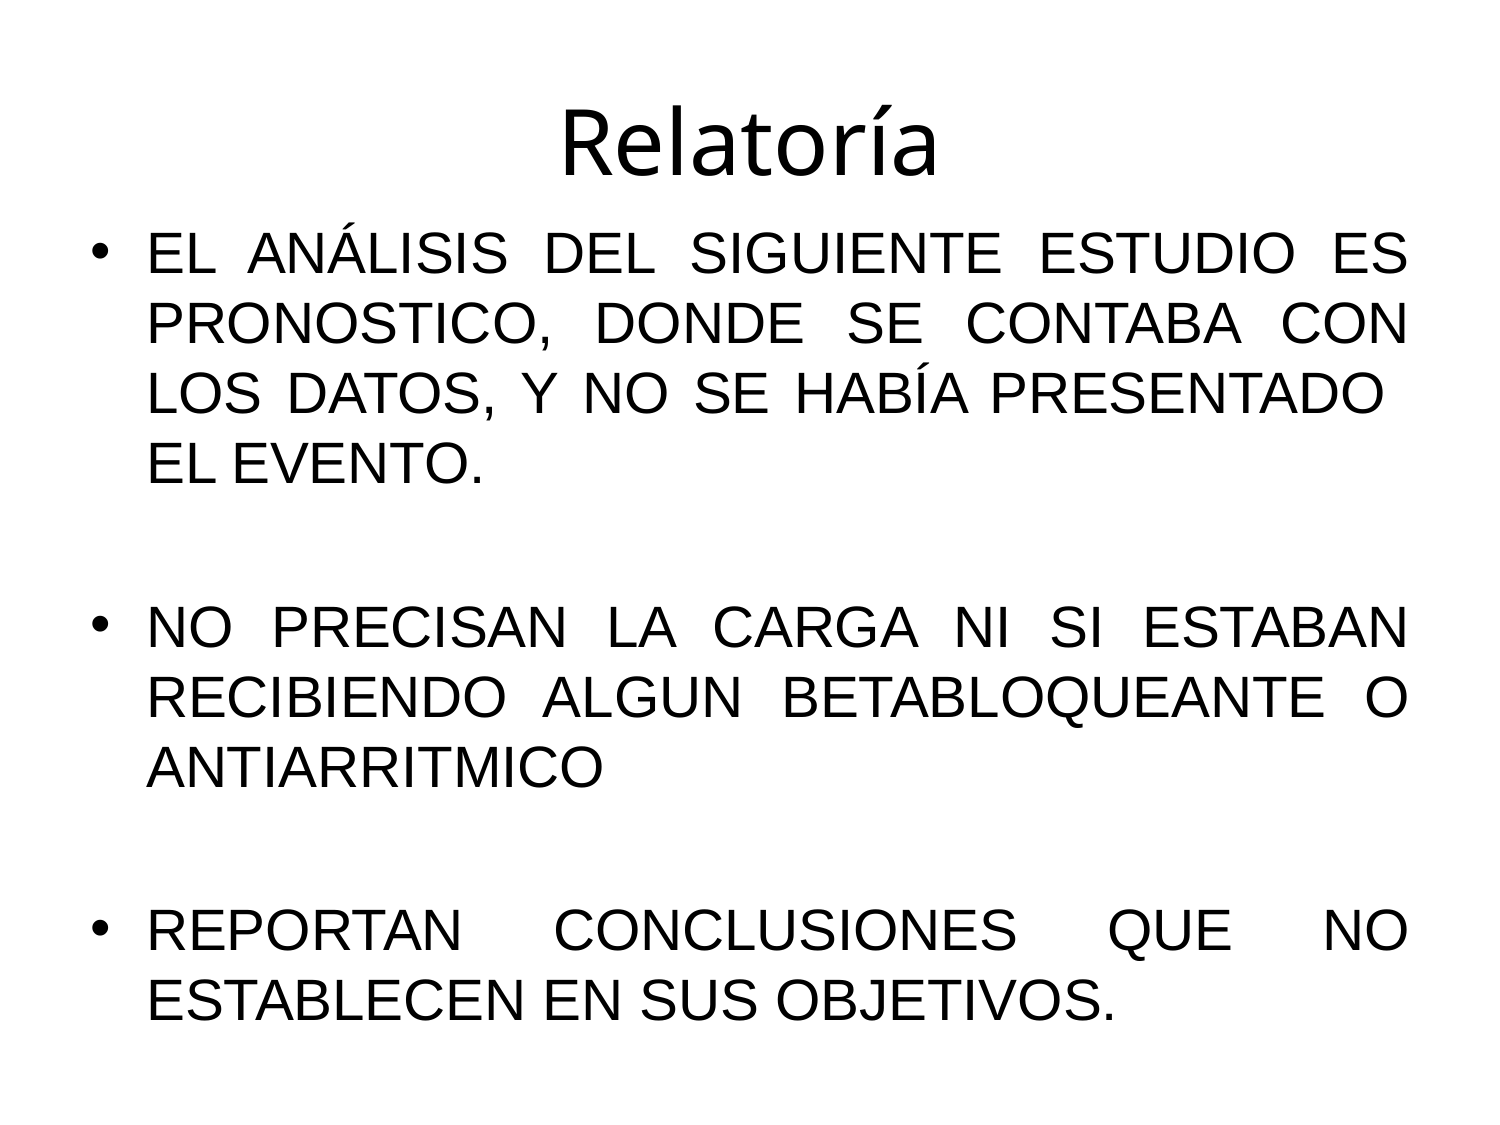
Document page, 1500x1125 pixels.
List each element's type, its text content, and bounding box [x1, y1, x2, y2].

title Relatoría [75, 45, 1425, 208]
list EL ANÁLISIS DEL SIGUIENTE ESTUDIO ES PRONOSTICO, DONDE SE CONTABA CON LOS DATOS, Y NO SE HABÍA PRESENTADO EL EVENTO. NO PRECISAN LA CARGA NI SI ESTABAN RECIBIENDO ALGUN BETABLOQUEANTE O ANTIARRITMICO REPORTAN CONCLUSIONES QUE NO ESTABLECEN EN SUS OBJETIVOS. [75, 208, 1425, 1083]
